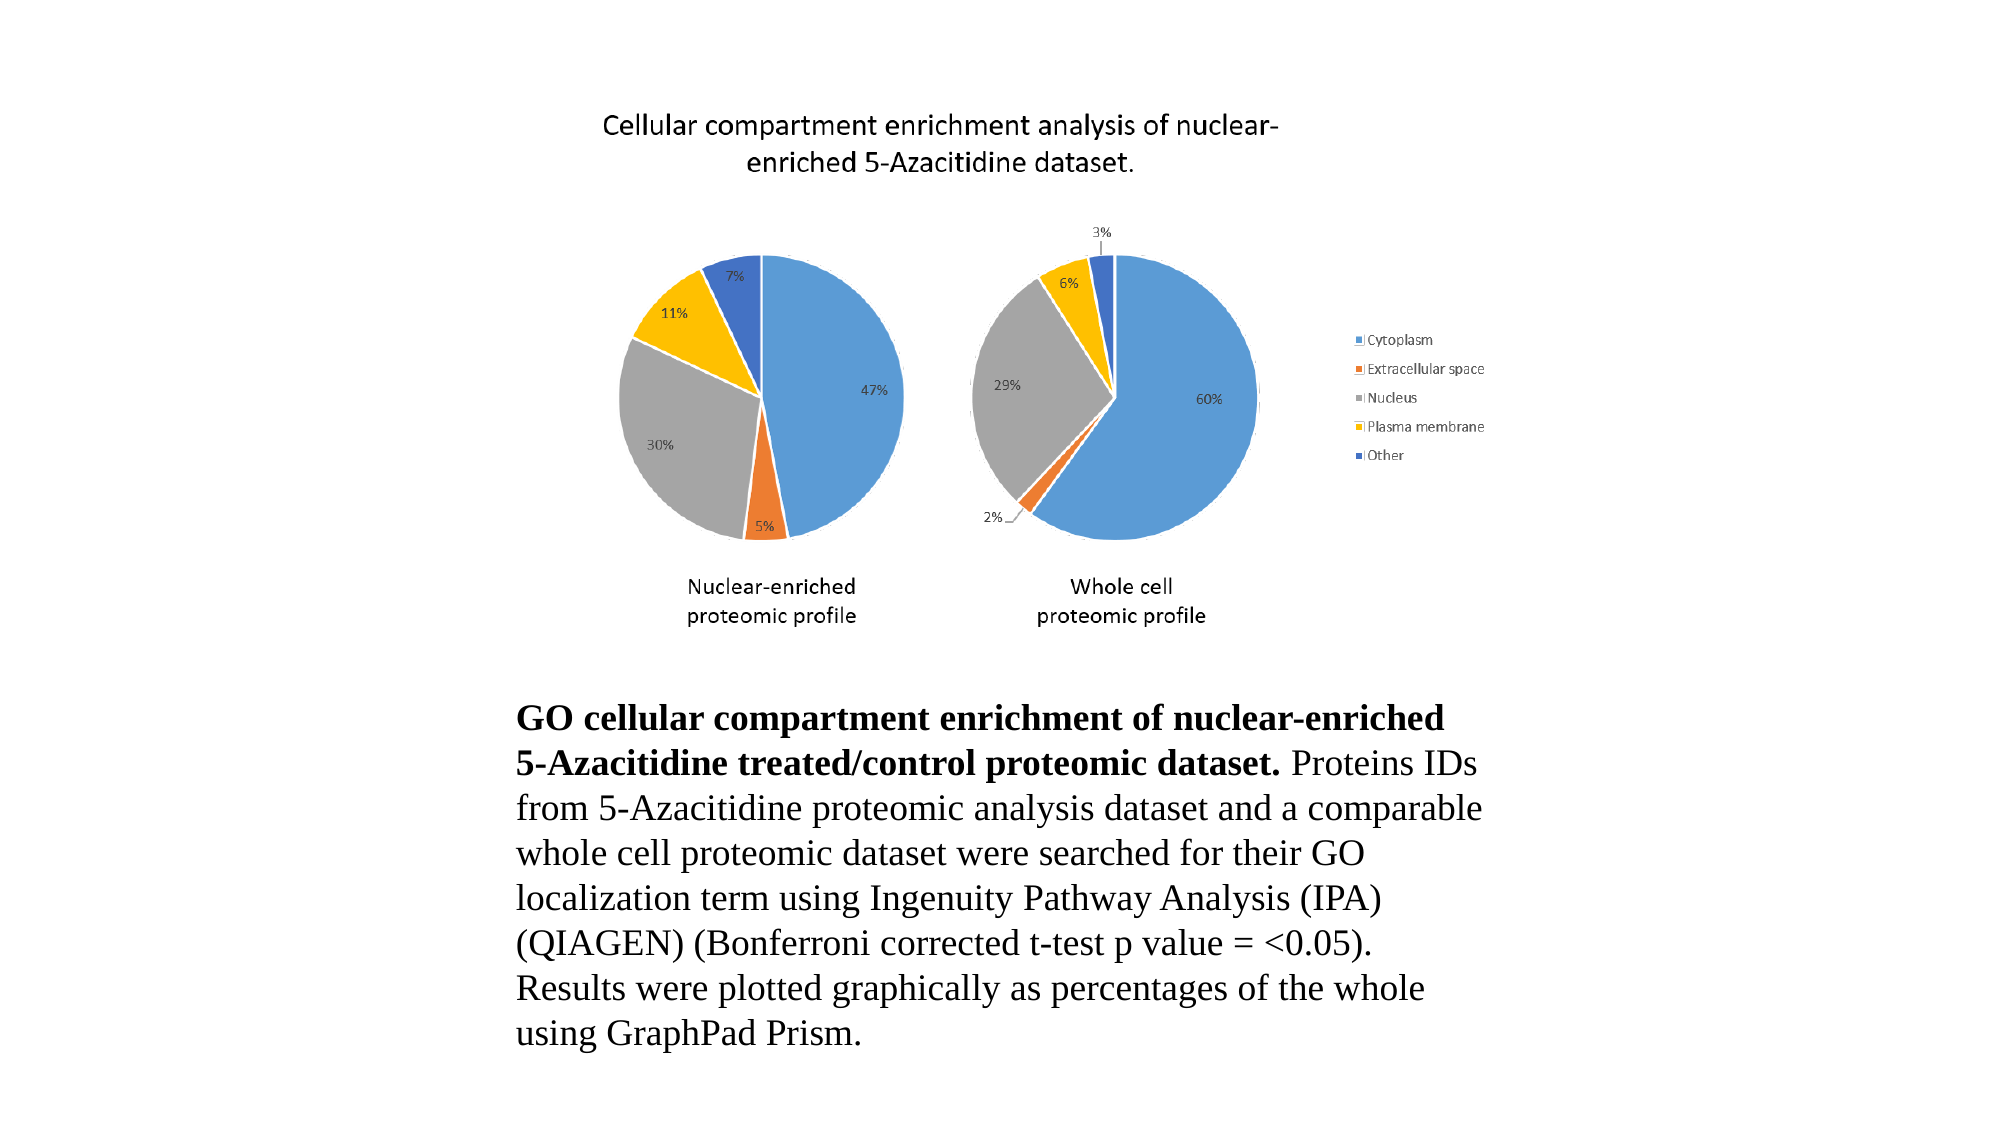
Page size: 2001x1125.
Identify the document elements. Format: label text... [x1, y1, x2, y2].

text_box GO cellular compartment enrichment of nuclear-enriched 5-Azacitidine treated/control proteomic dataset. Proteins IDs from 5-Azacitidine proteomic analysis dataset and a comparable whole cell proteomic dataset were searched for their GO localization term using Ingenuity Pathway Analysis (IPA) (QIAGEN) (Bonferroni corrected t-test p value = <0.05). Results were plotted graphically as percentages of the whole using GraphPad Prism. [501, 685, 1502, 1061]
picture [529, 95, 1502, 644]
